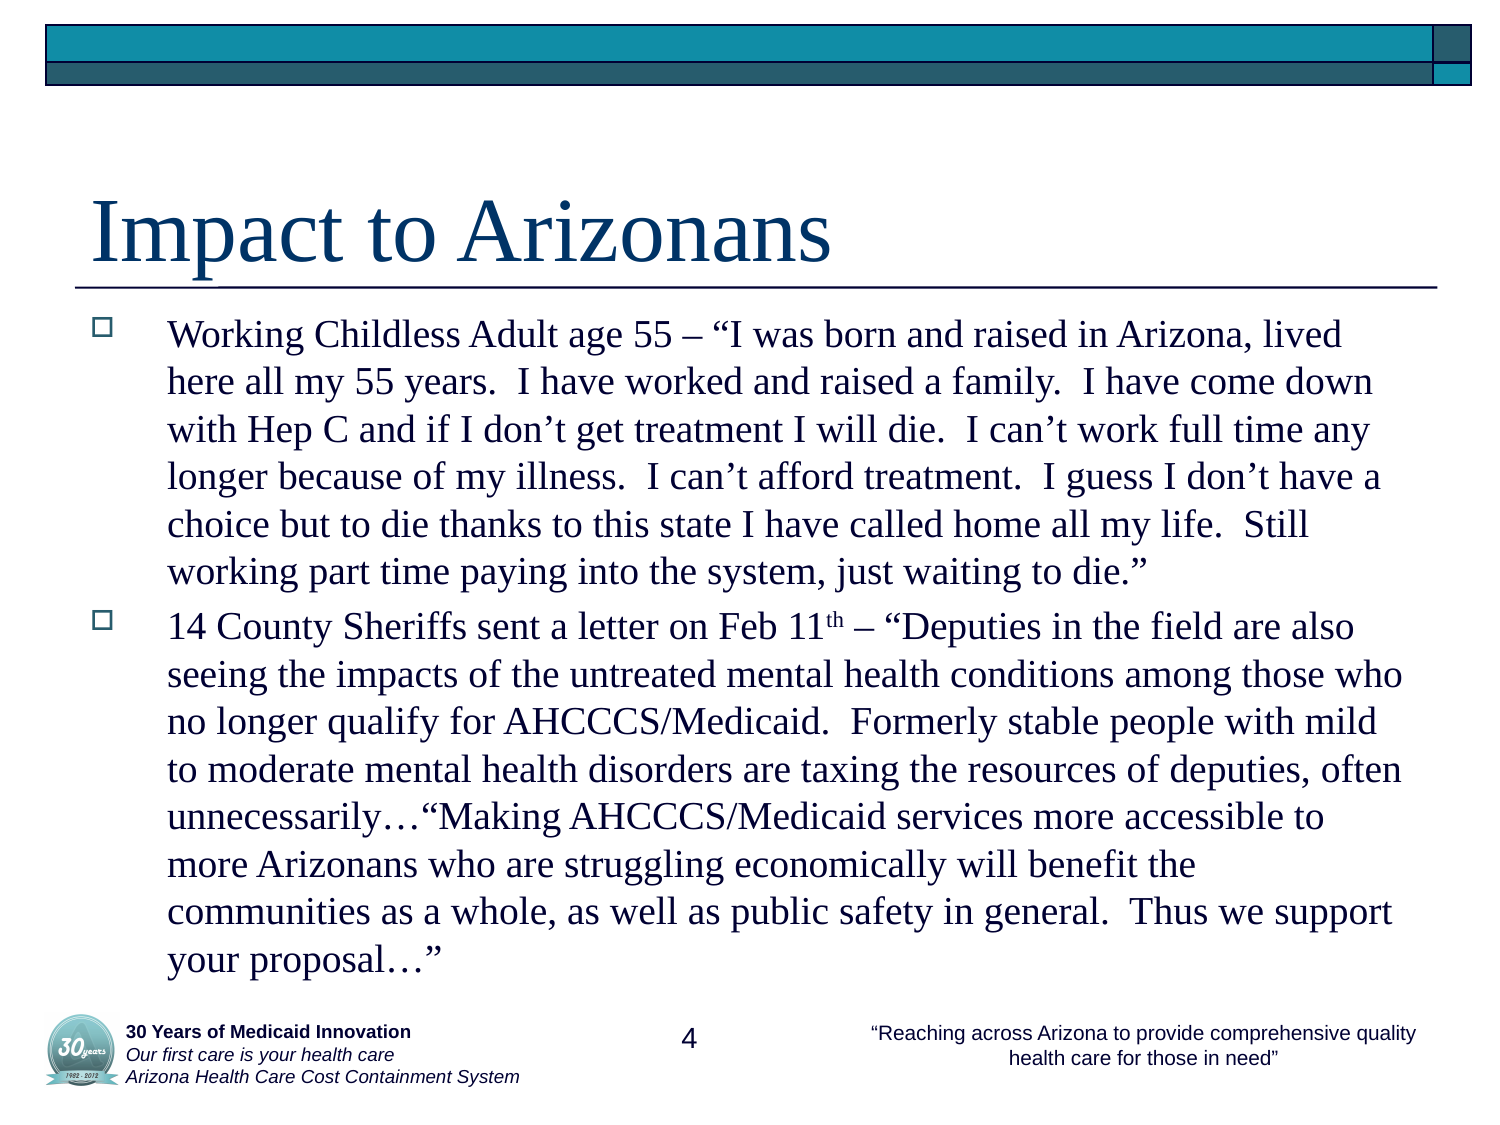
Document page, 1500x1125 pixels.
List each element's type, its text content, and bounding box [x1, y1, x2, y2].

text_box 4 [362, 1012, 713, 1091]
text_box 30 Years of Medicaid Innovation Our first care is your health care Arizona Health Care Cost Containment System [713, 1012, 1438, 1091]
title Impact to Arizonans [74, 99, 1426, 288]
list Working Childless Adult age 55 – “I was born and raised in Arizona, lived here all my 55 years. I have worked and raised a family. I have come down with Hep C and if I don’t get treatment I will die. I can’t work full time any longer because of my illness. I can’t afford treatment. I guess I don’t have a choice but to die thanks to this state I have called home all my life. Still working part time paying into the system, just waiting to die.” 14 County Sheriffs sent a letter on Feb 11th – “Deputies in the field are also seeing the impacts of the untreated mental health conditions among those who no longer qualify for AHCCCS/Medicaid. Formerly stable people with mild to moderate mental health disorders are taxing the resources of deputies, often unnecessarily…“Making AHCCCS/Medicaid services more accessible to more Arizonans who are struggling economically will benefit the communities as a whole, as well as public safety in general. Thus we support your proposal…” [74, 299, 1426, 1006]
text_box 30 Years of Medicaid Innovation Our first care is your health care Arizona Health Care Cost Containment System [37, 1012, 362, 1091]
